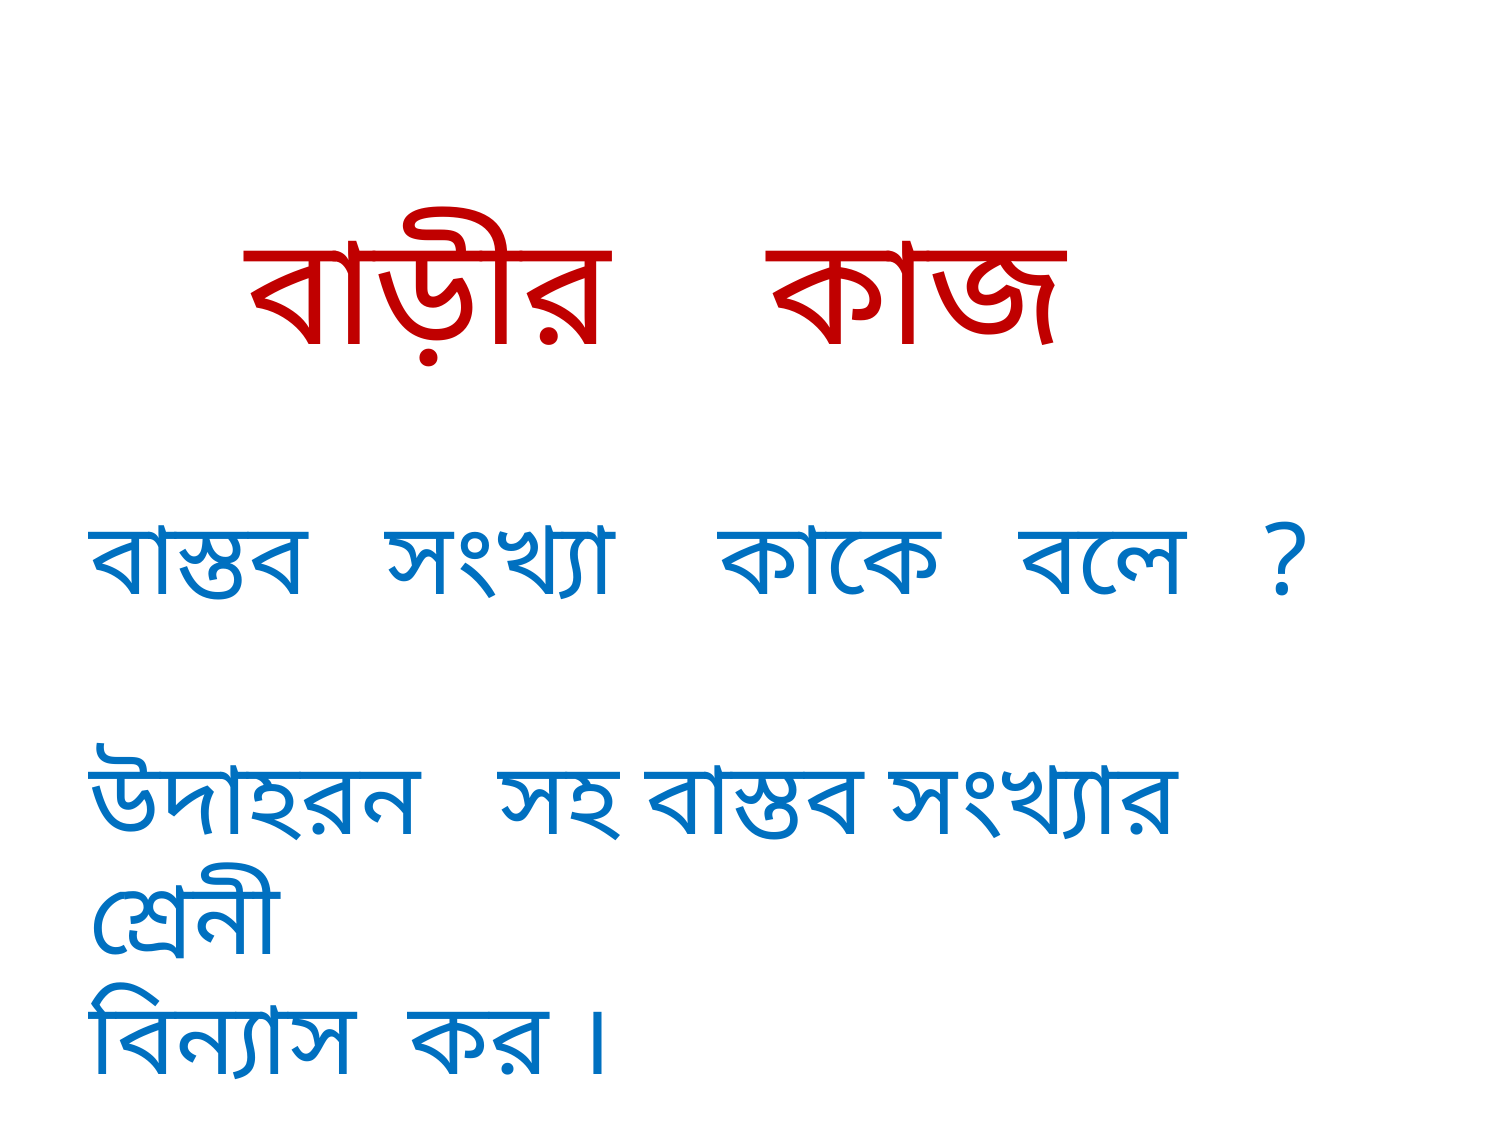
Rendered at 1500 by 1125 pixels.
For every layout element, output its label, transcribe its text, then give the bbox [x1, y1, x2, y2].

text_box বাড়ীর কাজ [0, 187, 1350, 383]
text_box বাস্তব সংখ্যা কাকে বলে ? উদাহরন সহ বাস্তব সংখ্যার শ্রেনী বিন্যাস কর । [74, 487, 1363, 1102]
